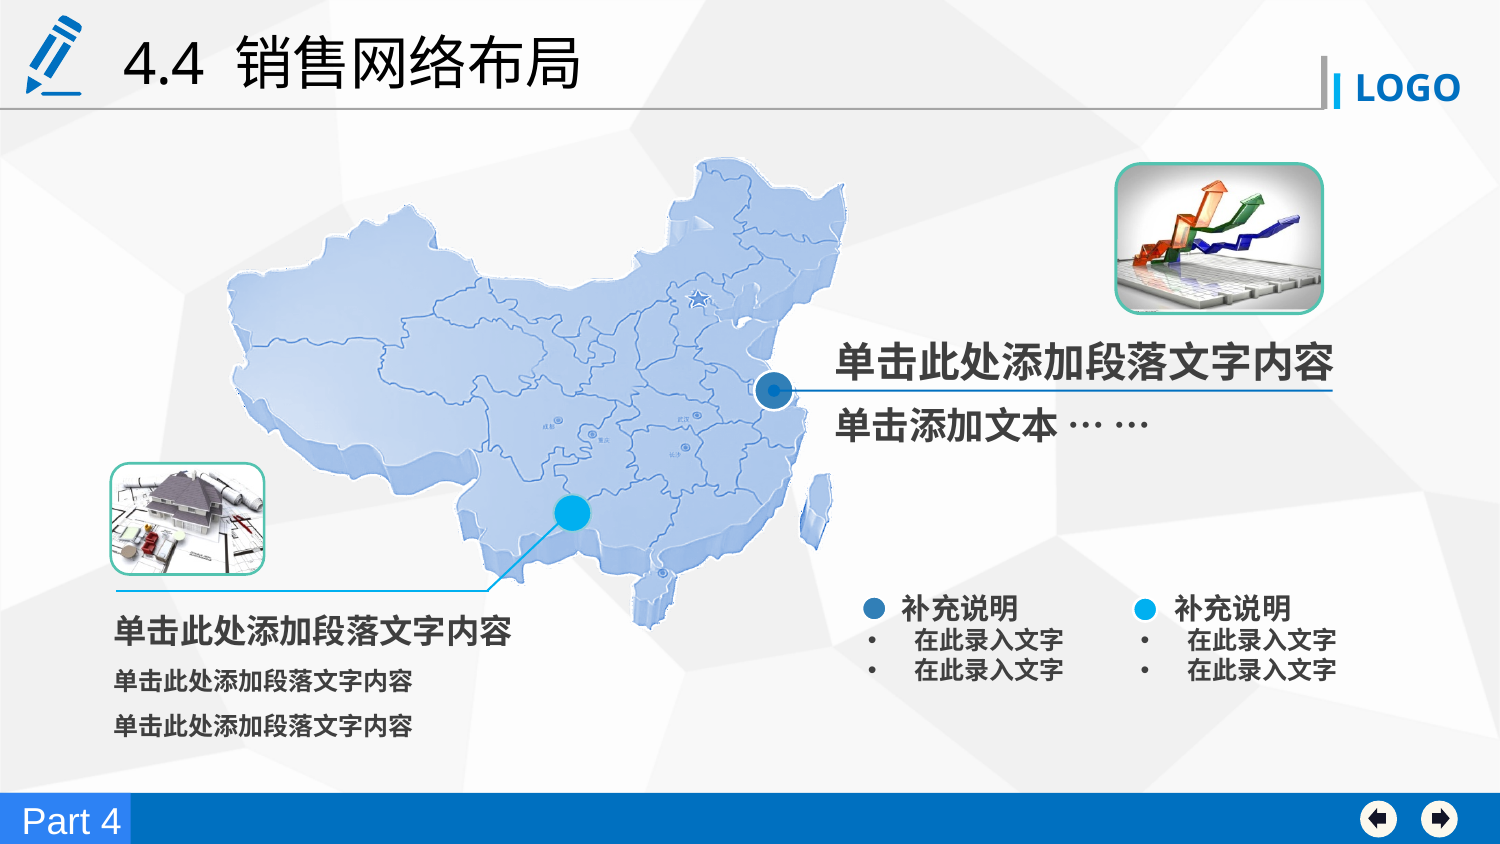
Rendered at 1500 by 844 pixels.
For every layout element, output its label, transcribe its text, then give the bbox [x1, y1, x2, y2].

text_box [862, 596, 887, 621]
text_box 4.4 销售网络布局 [98, 19, 609, 104]
picture [0, 0, 1500, 792]
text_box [1420, 800, 1458, 838]
text_box 单击添加文本 … … [857, 394, 1234, 455]
text_box 单击此处添加段落文字内容 [857, 318, 1351, 394]
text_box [115, 511, 572, 592]
text_box 补充说明 在此录入文字 在此录入文字 [1125, 582, 1370, 693]
text_box Part 4 [4, 790, 133, 844]
text_box [110, 463, 221, 515]
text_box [1359, 800, 1398, 838]
text_box 补充说明 在此录入文字 在此录入文字 [853, 582, 1104, 693]
text_box [1133, 597, 1158, 622]
text_box [1115, 163, 1323, 314]
text_box 单击此处添加段落文字内容 单击此处添加段落文字内容 单击此处添加段落文字内容 [98, 582, 655, 748]
